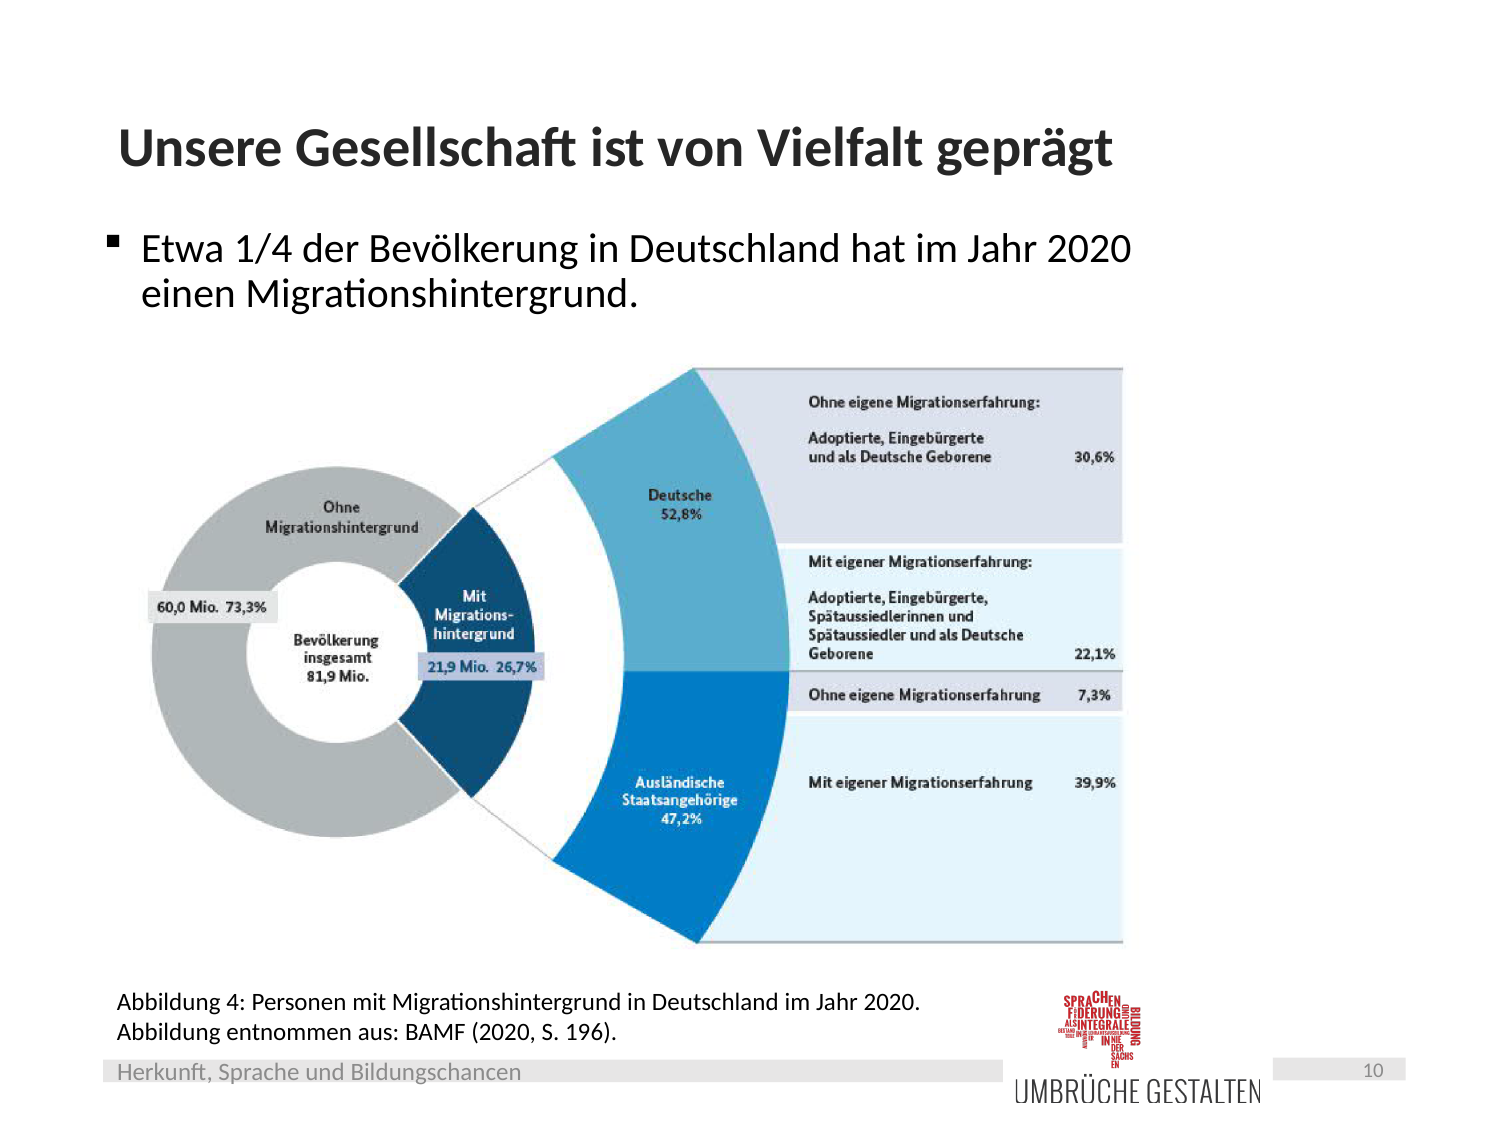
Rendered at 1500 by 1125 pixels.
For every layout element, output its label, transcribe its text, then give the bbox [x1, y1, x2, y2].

title Unsere Gesellschaft ist von Vielfalt geprägt [103, 86, 1397, 210]
picture [103, 342, 1173, 971]
list Etwa 1/4 der Bevölkerung in Deutschland hat im Jahr 2020 einen Migrationshintergrund. [88, 219, 1173, 343]
text_box Abbildung 4: Personen mit Migrationshintergrund in Deutschland im Jahr 2020. Abbildung entnommen aus: BAMF (2020, S. 196). [102, 978, 1076, 1053]
slide_number 10 [1279, 1039, 1399, 1100]
footer Herkunft, Sprache und Bildungschancen [102, 1057, 1004, 1083]
